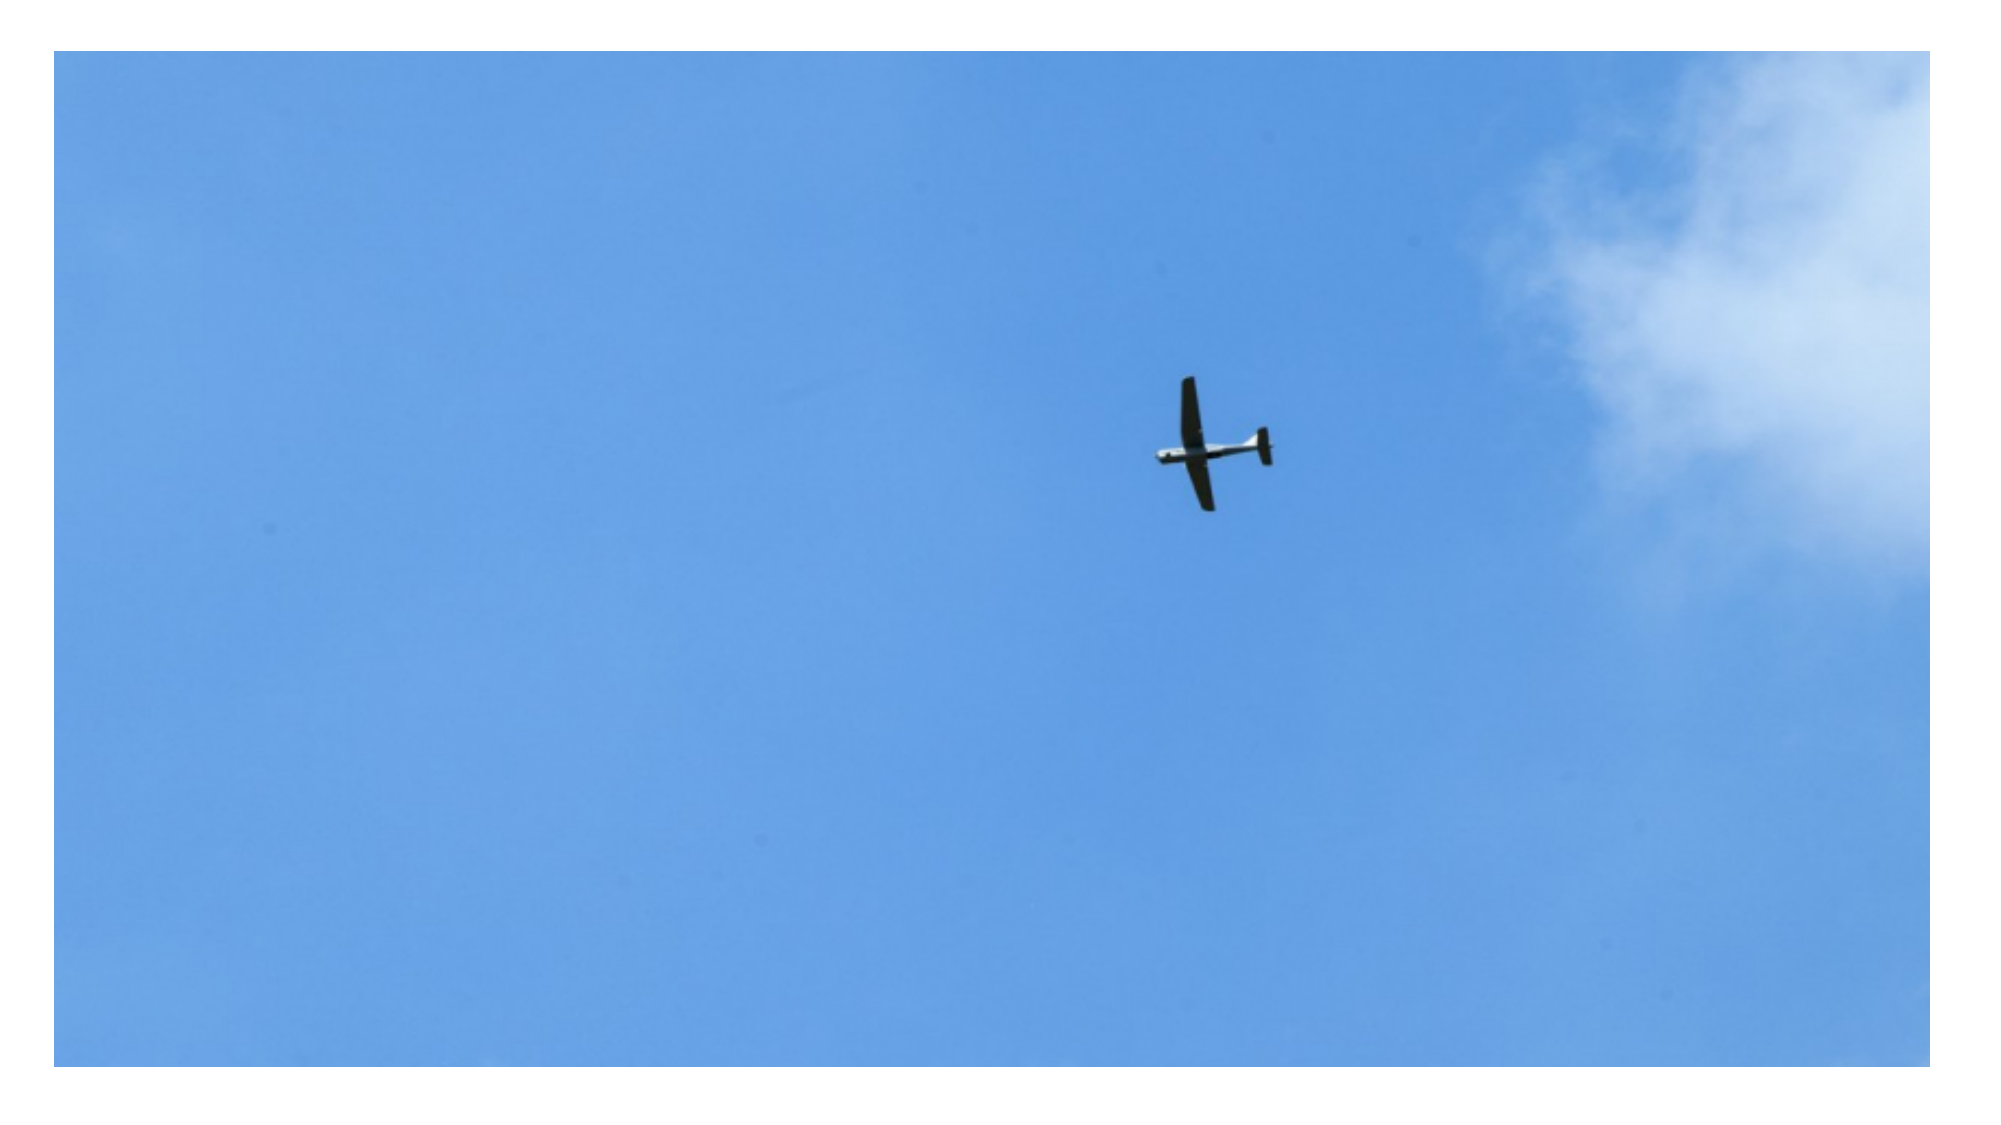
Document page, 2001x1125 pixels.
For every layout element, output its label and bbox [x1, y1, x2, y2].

picture [54, 51, 1930, 1067]
